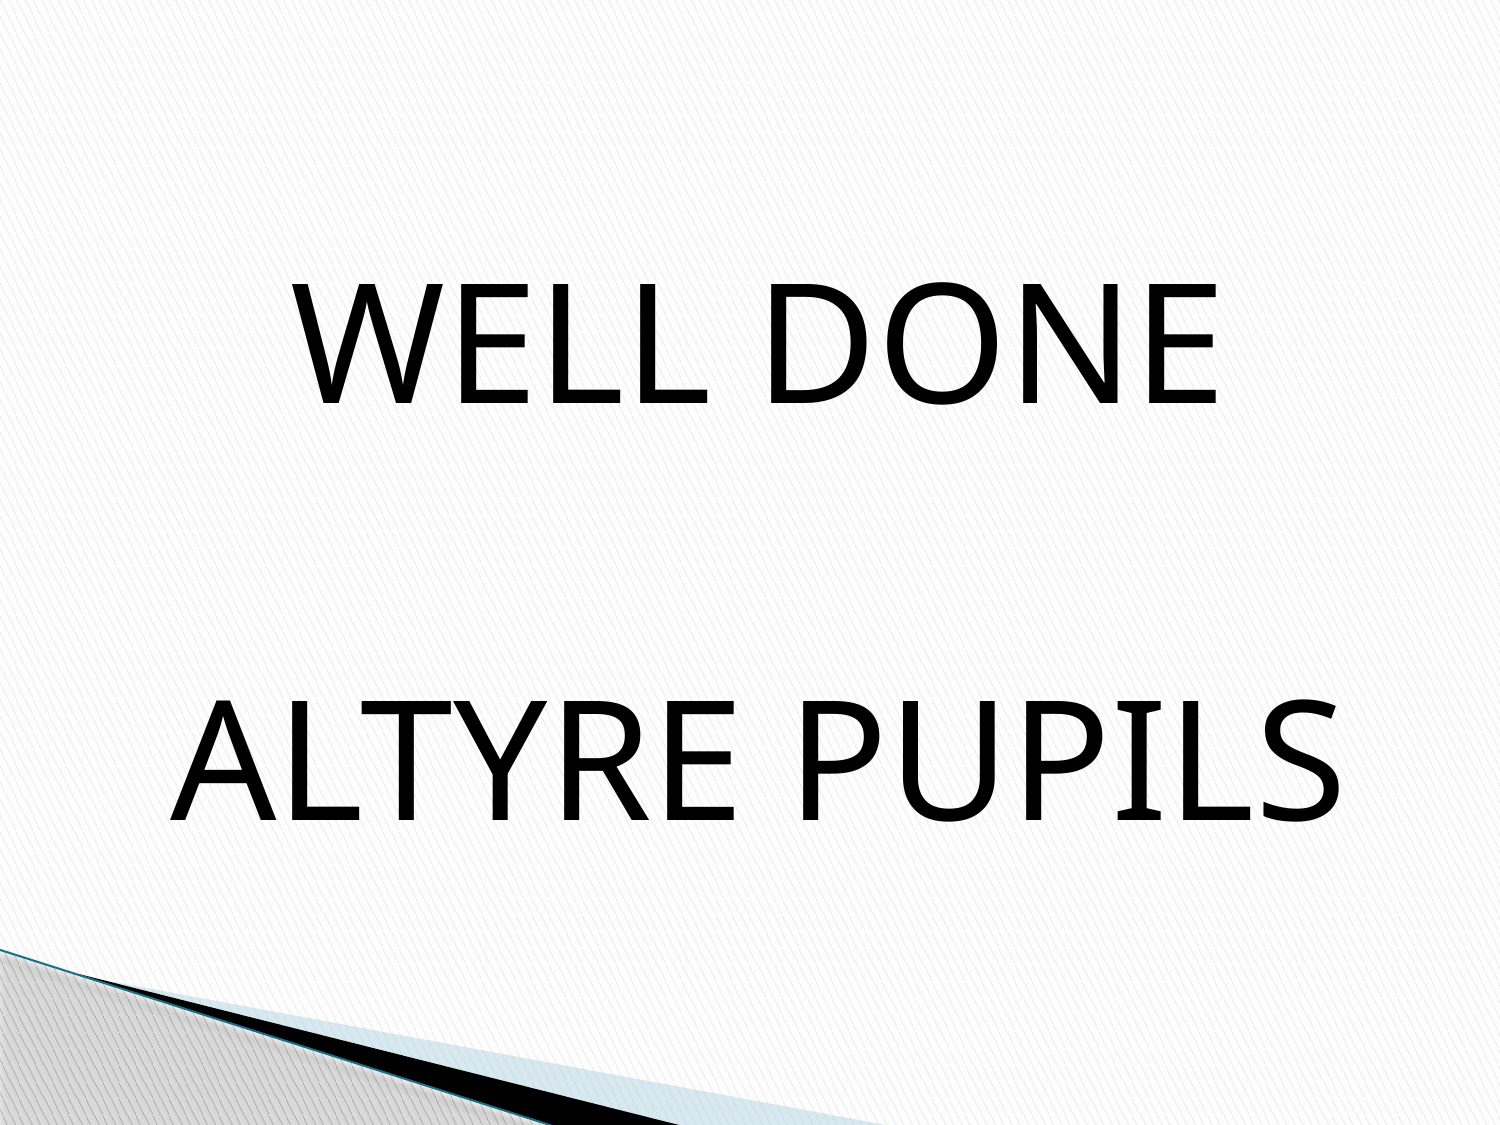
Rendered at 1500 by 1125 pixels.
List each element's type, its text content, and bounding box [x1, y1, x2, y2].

list WELL DONE ALTYRE PUPILS [75, 78, 1425, 986]
